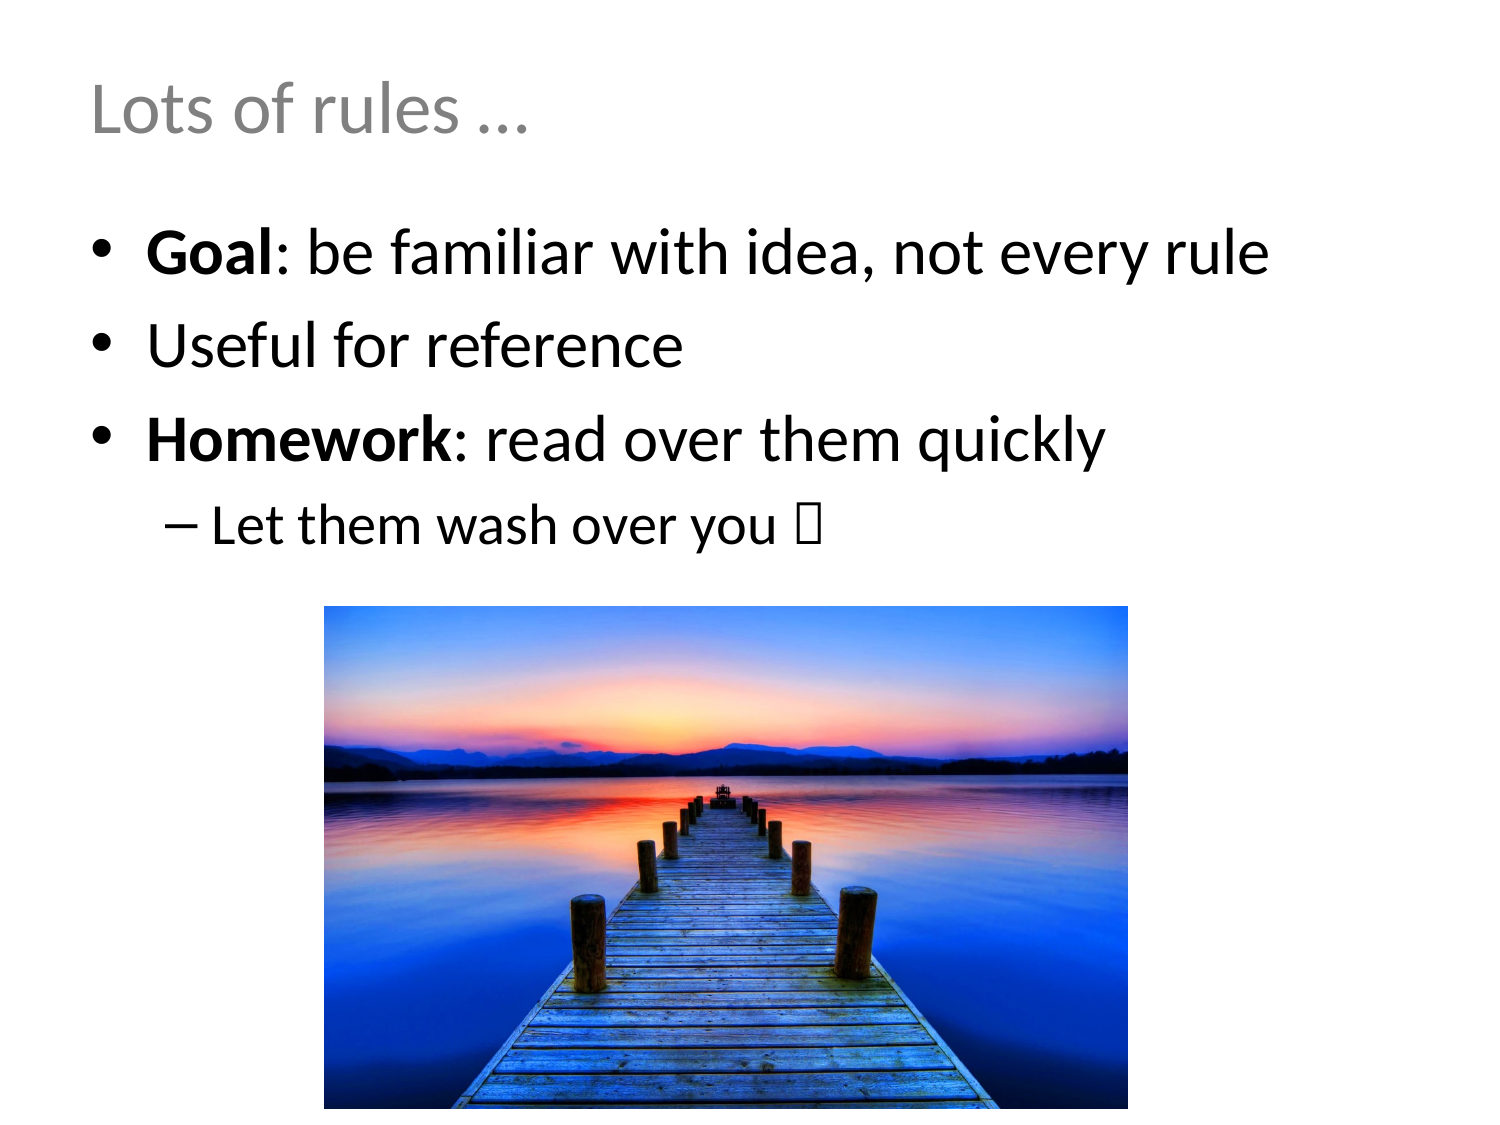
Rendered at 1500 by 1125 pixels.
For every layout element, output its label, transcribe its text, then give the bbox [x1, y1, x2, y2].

title Lots of rules … [75, 45, 1425, 163]
list Goal: be familiar with idea, not every rule Useful for reference Homework: read over them quickly Let them wash over you  [75, 200, 1425, 1005]
picture [324, 606, 1128, 1109]
